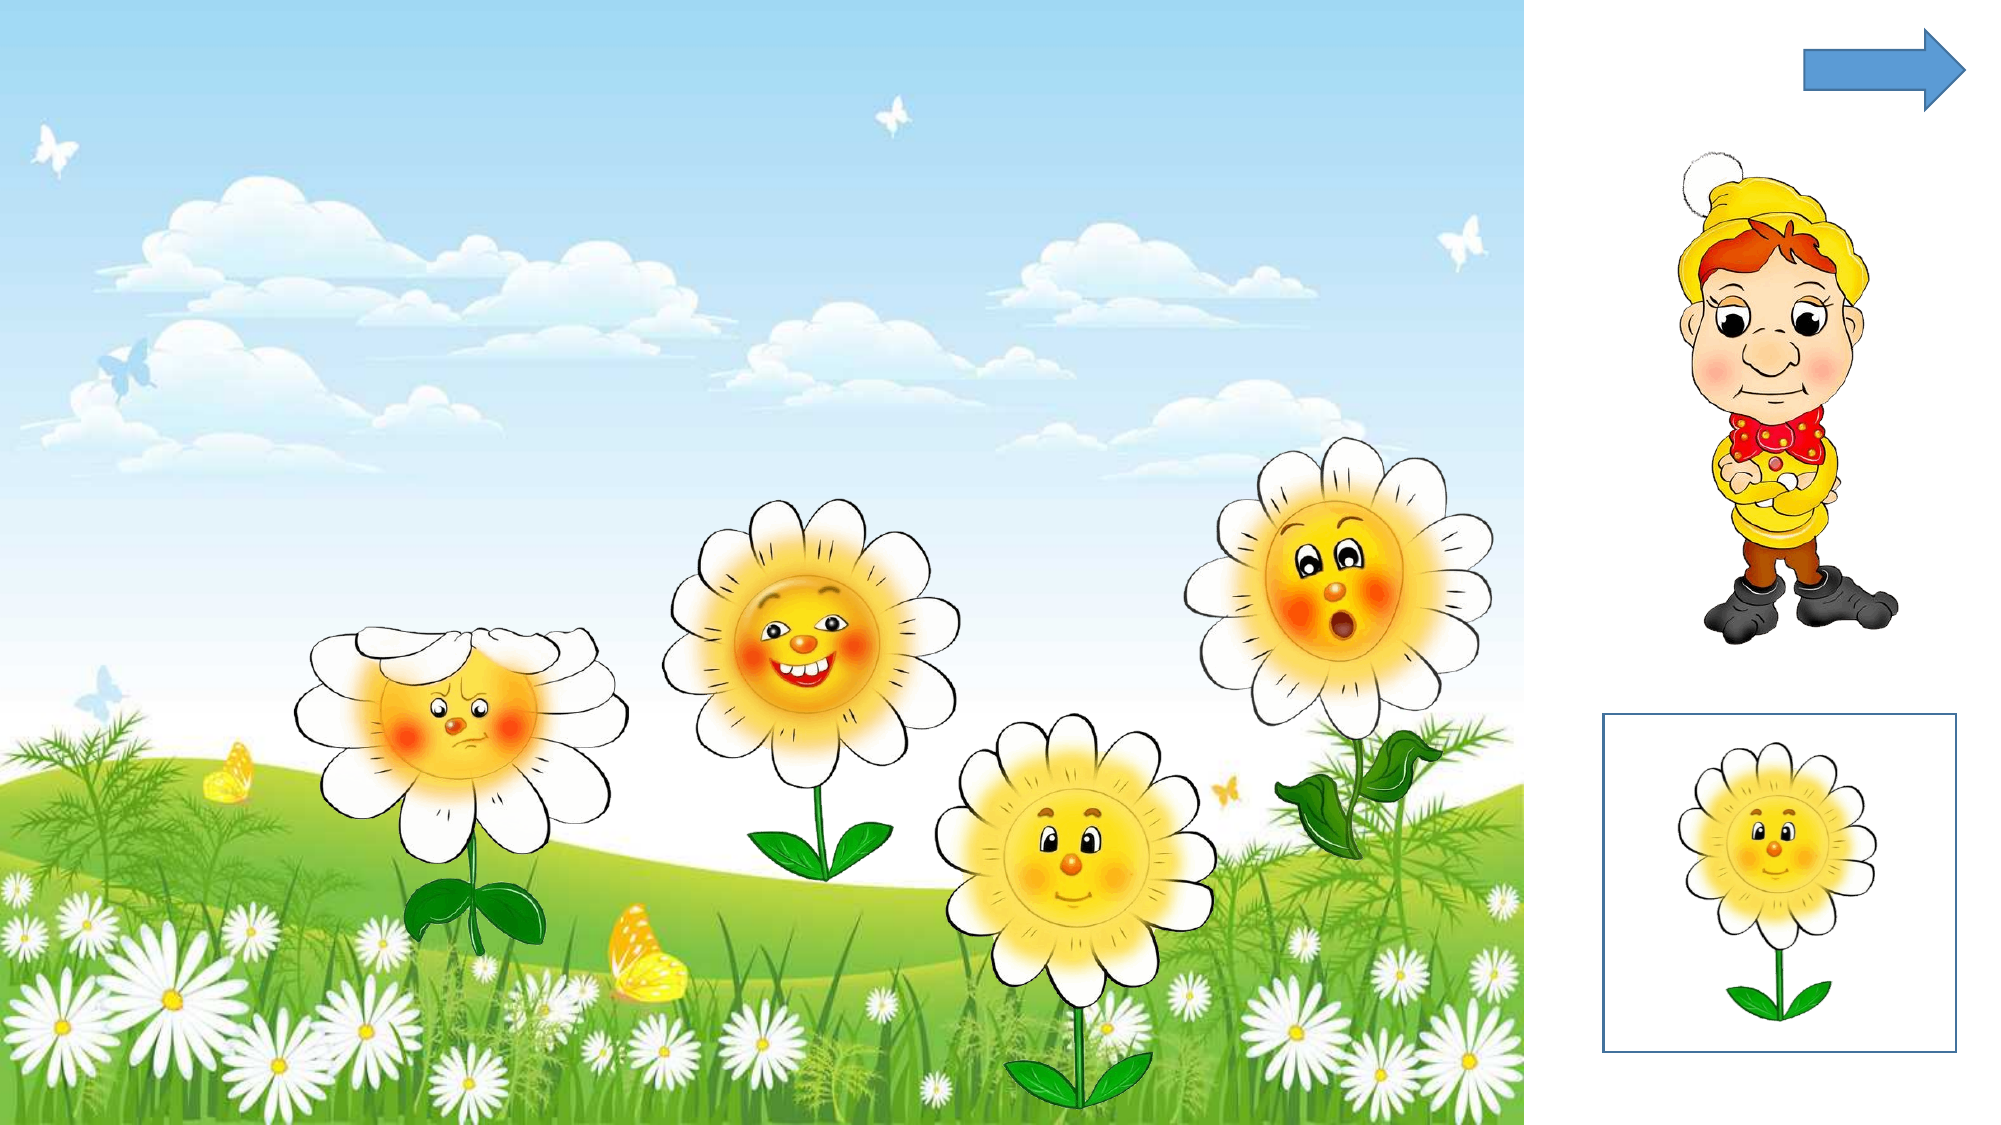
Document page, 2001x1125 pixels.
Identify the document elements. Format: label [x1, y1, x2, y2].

text_box [1602, 713, 1957, 1053]
text_box [1803, 27, 1967, 113]
picture [1598, 144, 1956, 645]
picture [1669, 742, 1885, 1024]
picture [0, 0, 1524, 1125]
